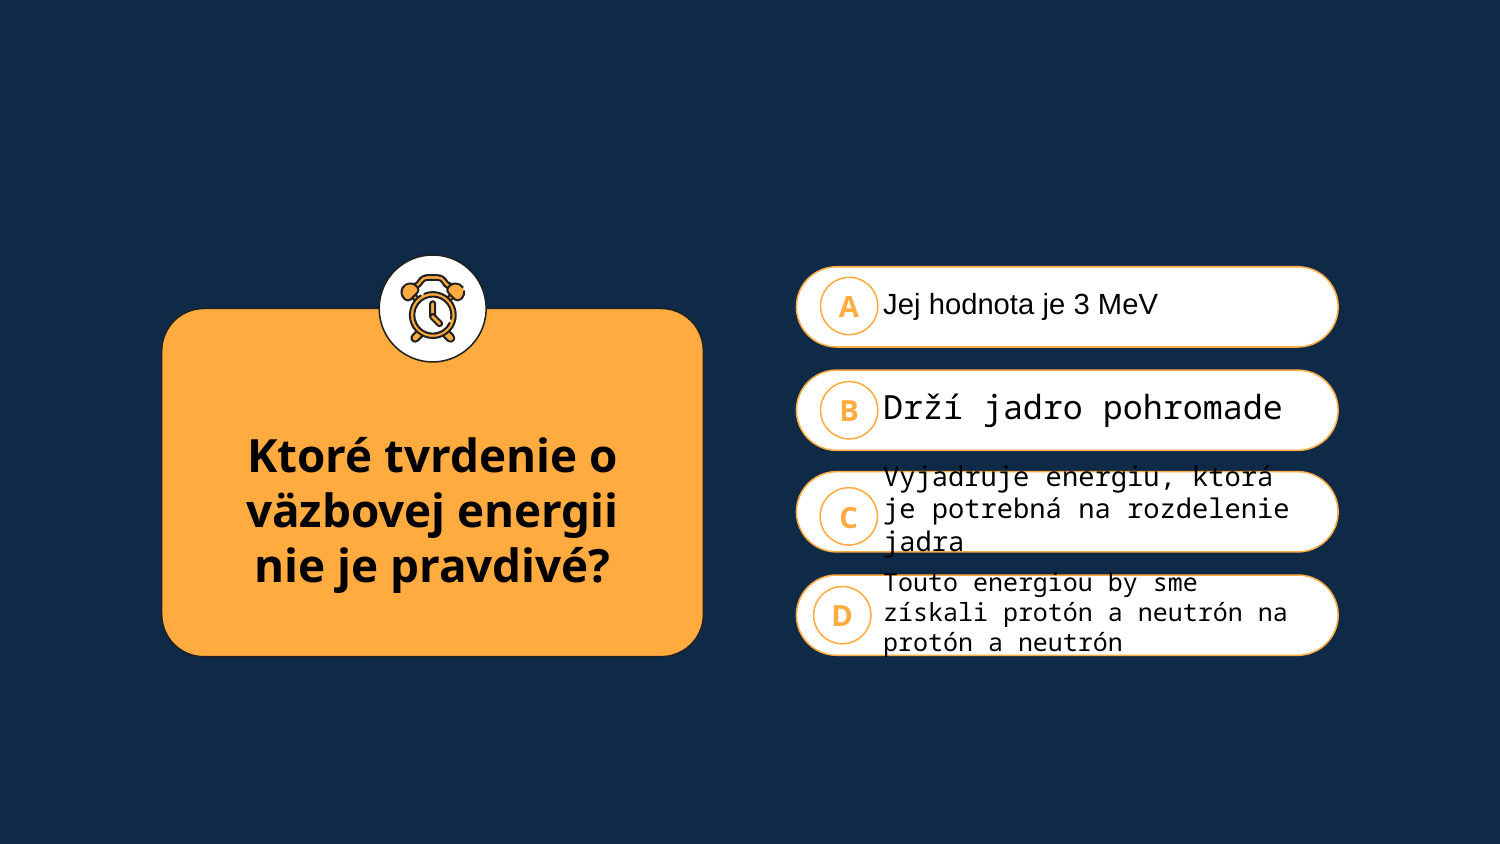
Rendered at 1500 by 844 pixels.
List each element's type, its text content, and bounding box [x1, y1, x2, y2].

text_box C [820, 487, 878, 546]
text_box Ktoré tvrdenie o väzbovej energii nie je pravdivé? [161, 308, 704, 657]
text_box Vyjadruje energiu, ktorá je potrebná na rozdelenie jadra [796, 471, 1339, 552]
text_box Touto energiou by sme získali protón a neutrón na protón a neutrón [796, 575, 1339, 656]
text_box Drží jadro pohromade [796, 370, 1339, 451]
text_box B [820, 381, 878, 439]
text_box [399, 273, 467, 343]
text_box [379, 255, 487, 362]
text_box D [813, 586, 871, 644]
text_box Jej hodnota je 3 MeV [796, 266, 1339, 348]
text_box A [820, 277, 878, 335]
